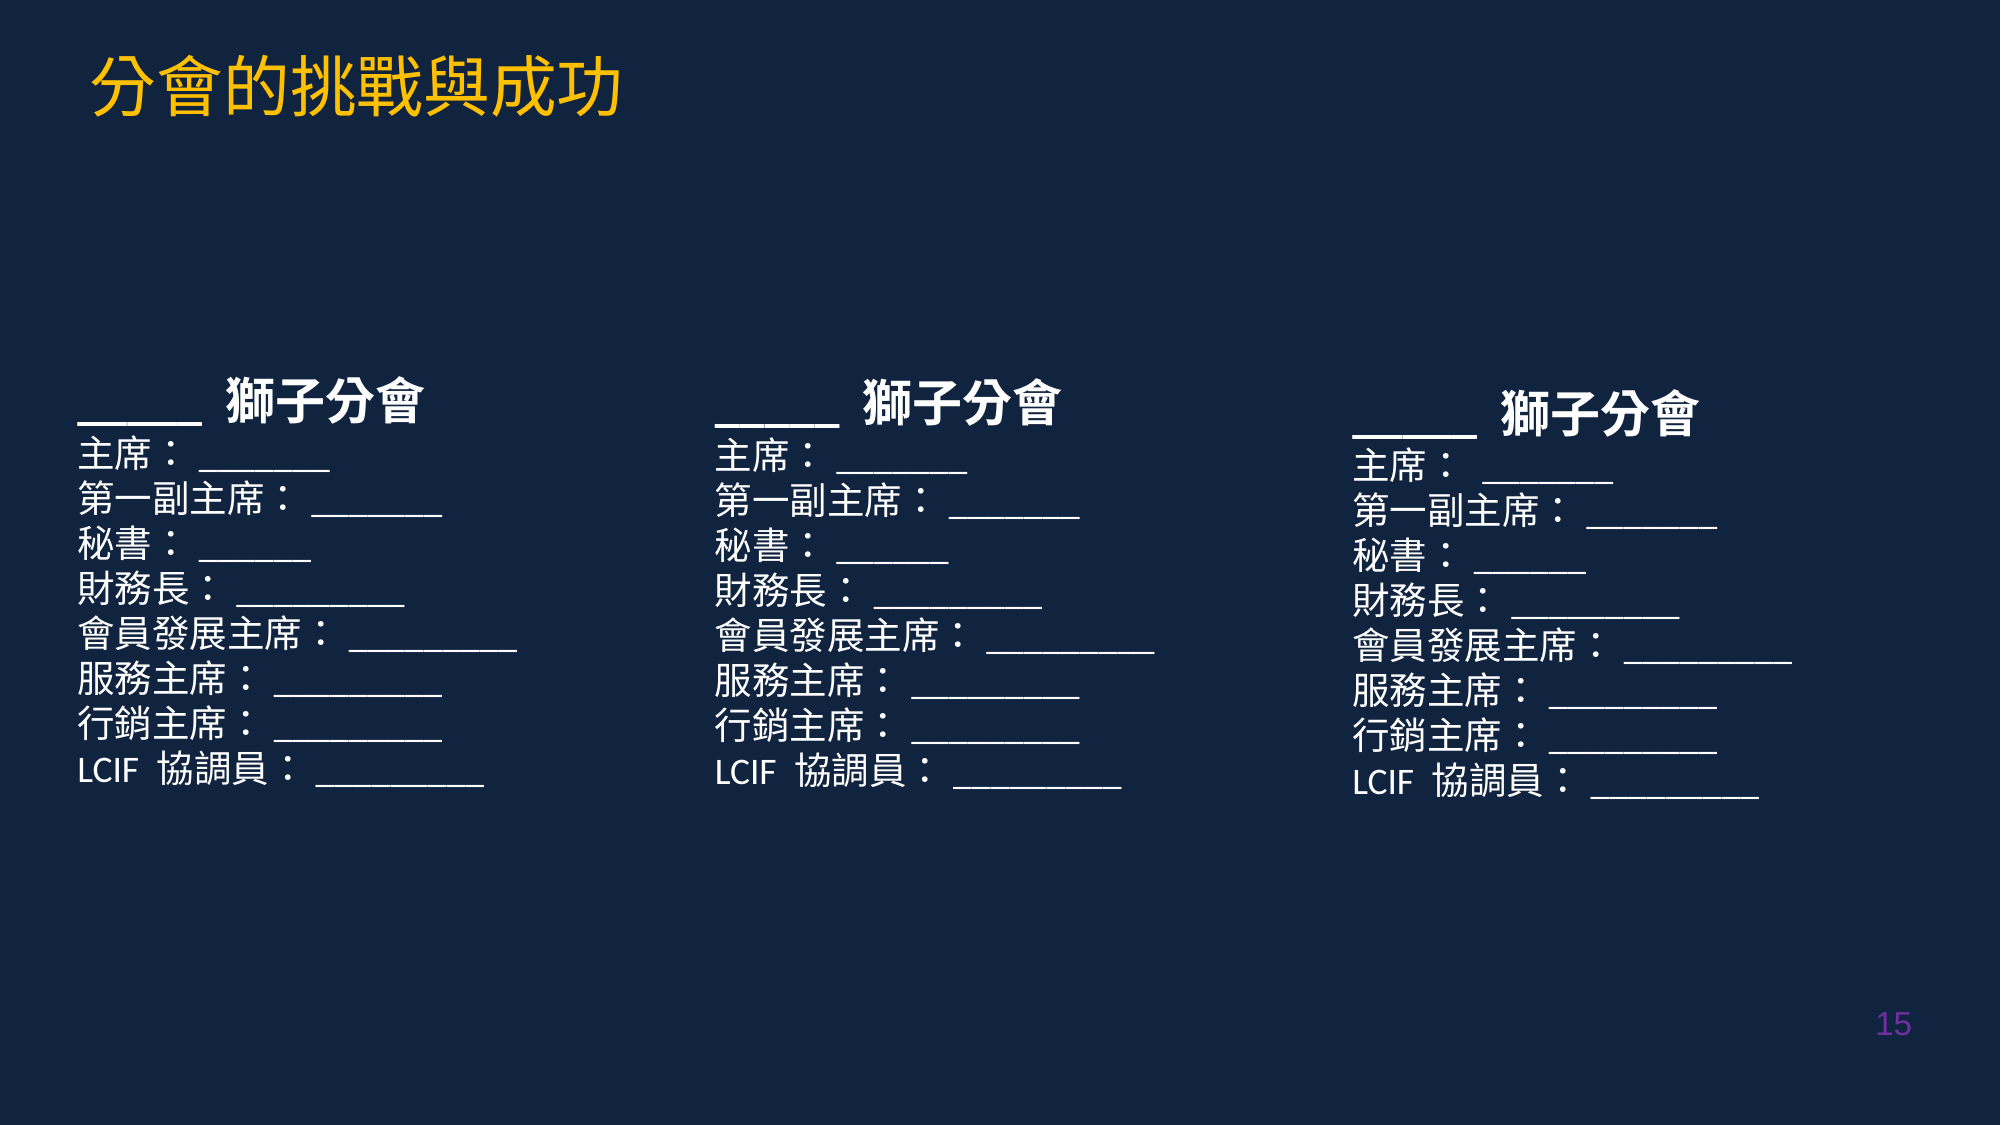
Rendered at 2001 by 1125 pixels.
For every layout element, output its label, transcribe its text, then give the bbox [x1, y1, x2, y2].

text_box _____ 獅子分會 主席：_______ 第一副主席：_______ 秘書：______ 財務長：_________ 會員發展主席：_________ 服務主席：_________ 行銷主席：_________ LCIF 協調員：_________ [62, 362, 688, 798]
text_box _____ 獅子分會 主席：_______ 第一副主席：_______ 秘書：______ 財務長：_________ 會員發展主席：_________ 服務主席：_________ 行銷主席：_________ LCIF 協調員：_________ [699, 364, 1325, 799]
text_box _____ 獅子分會 主席： _______ 第一副主席：_______ 秘書：______ 財務長：_________ 會員發展主席：_________ 服務主席：_________ 行銷主席：_________ LCIF 協調員：_________ [1337, 374, 1963, 810]
text_box 分會的挑戰與成功 [74, 37, 1350, 133]
